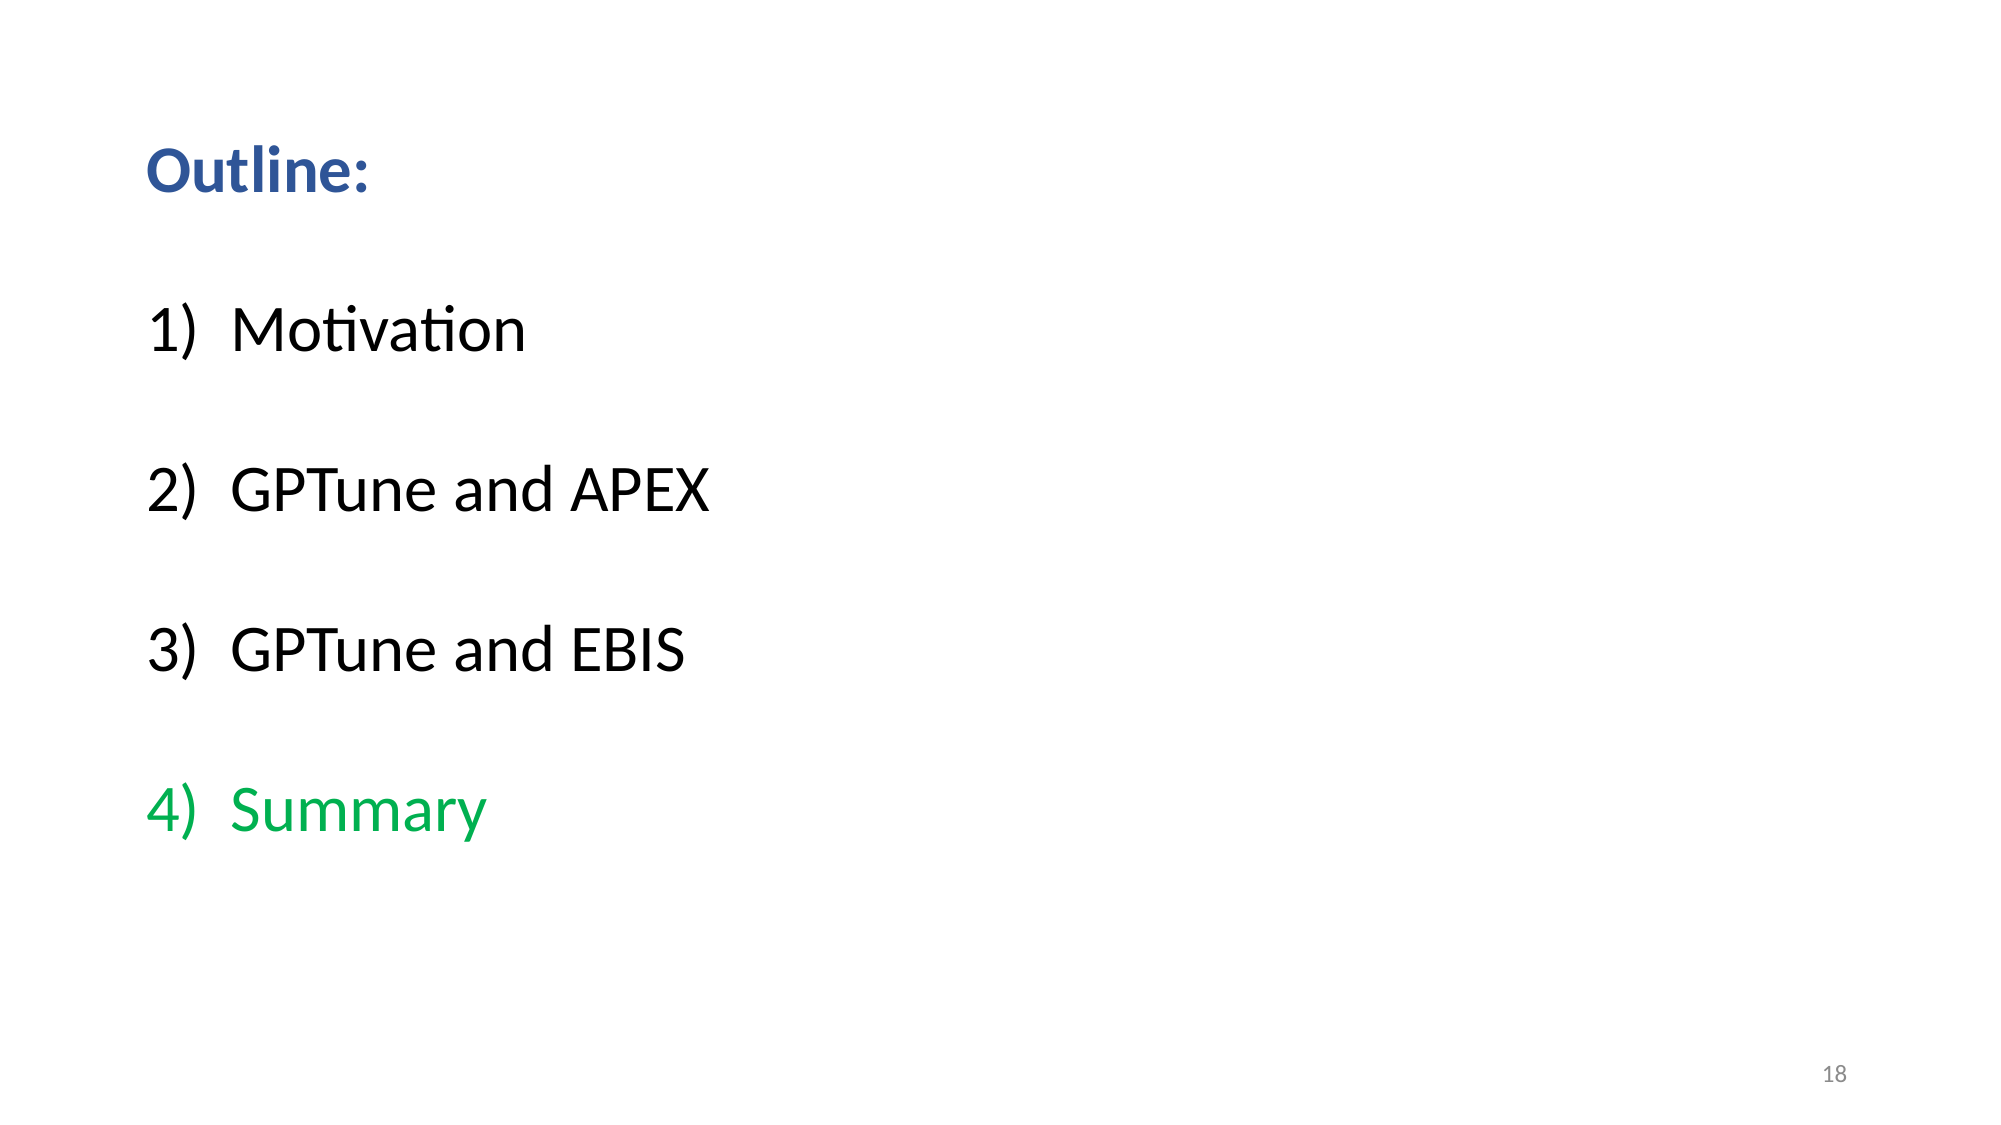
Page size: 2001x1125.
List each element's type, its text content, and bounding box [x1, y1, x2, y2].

text_box Outline: Motivation GPTune and APEX GPTune and EBIS Summary [130, 117, 1565, 853]
slide_number 18 [1412, 1042, 1863, 1103]
